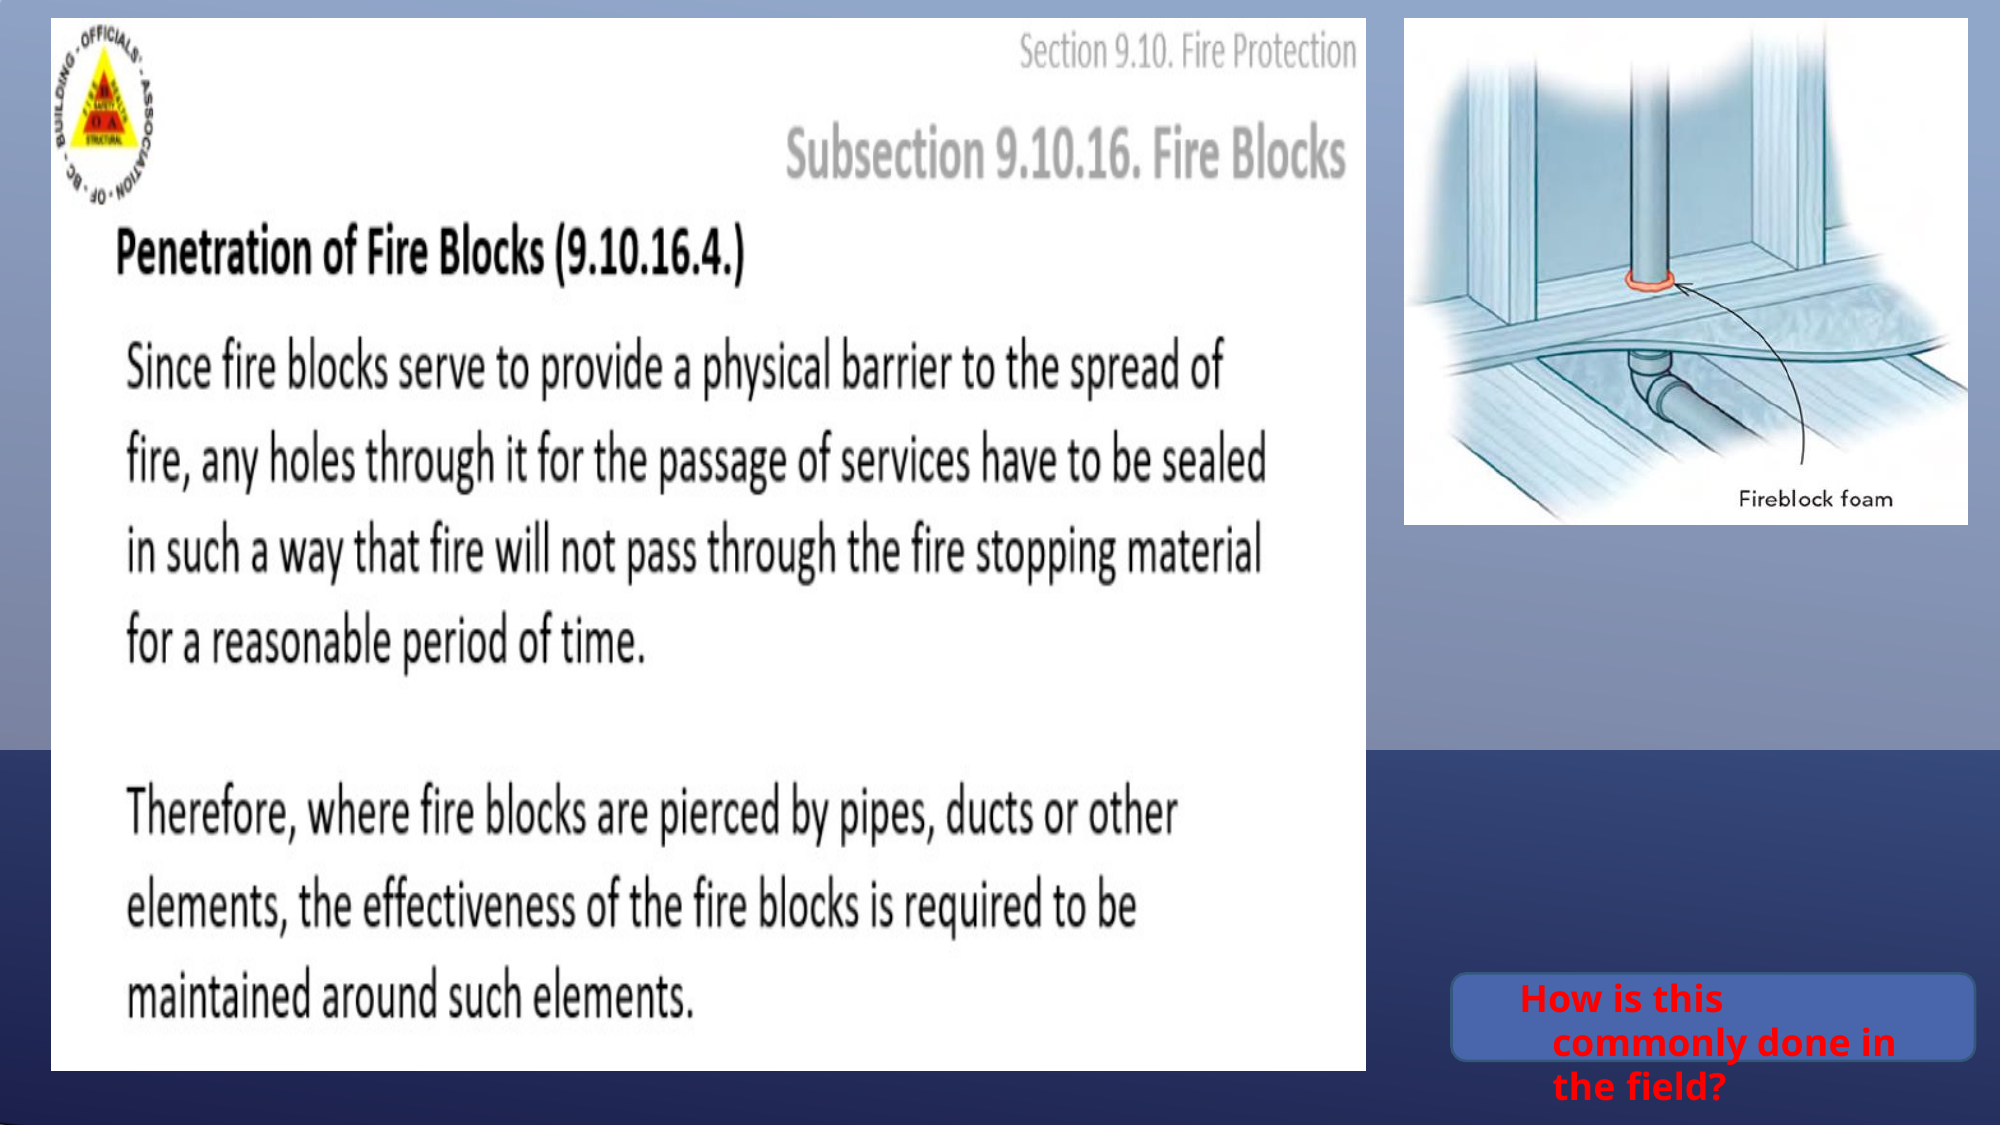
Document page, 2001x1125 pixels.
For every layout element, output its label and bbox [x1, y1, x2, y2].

text_box [0, 0, 2000, 1125]
text_box [51, 18, 1977, 1071]
